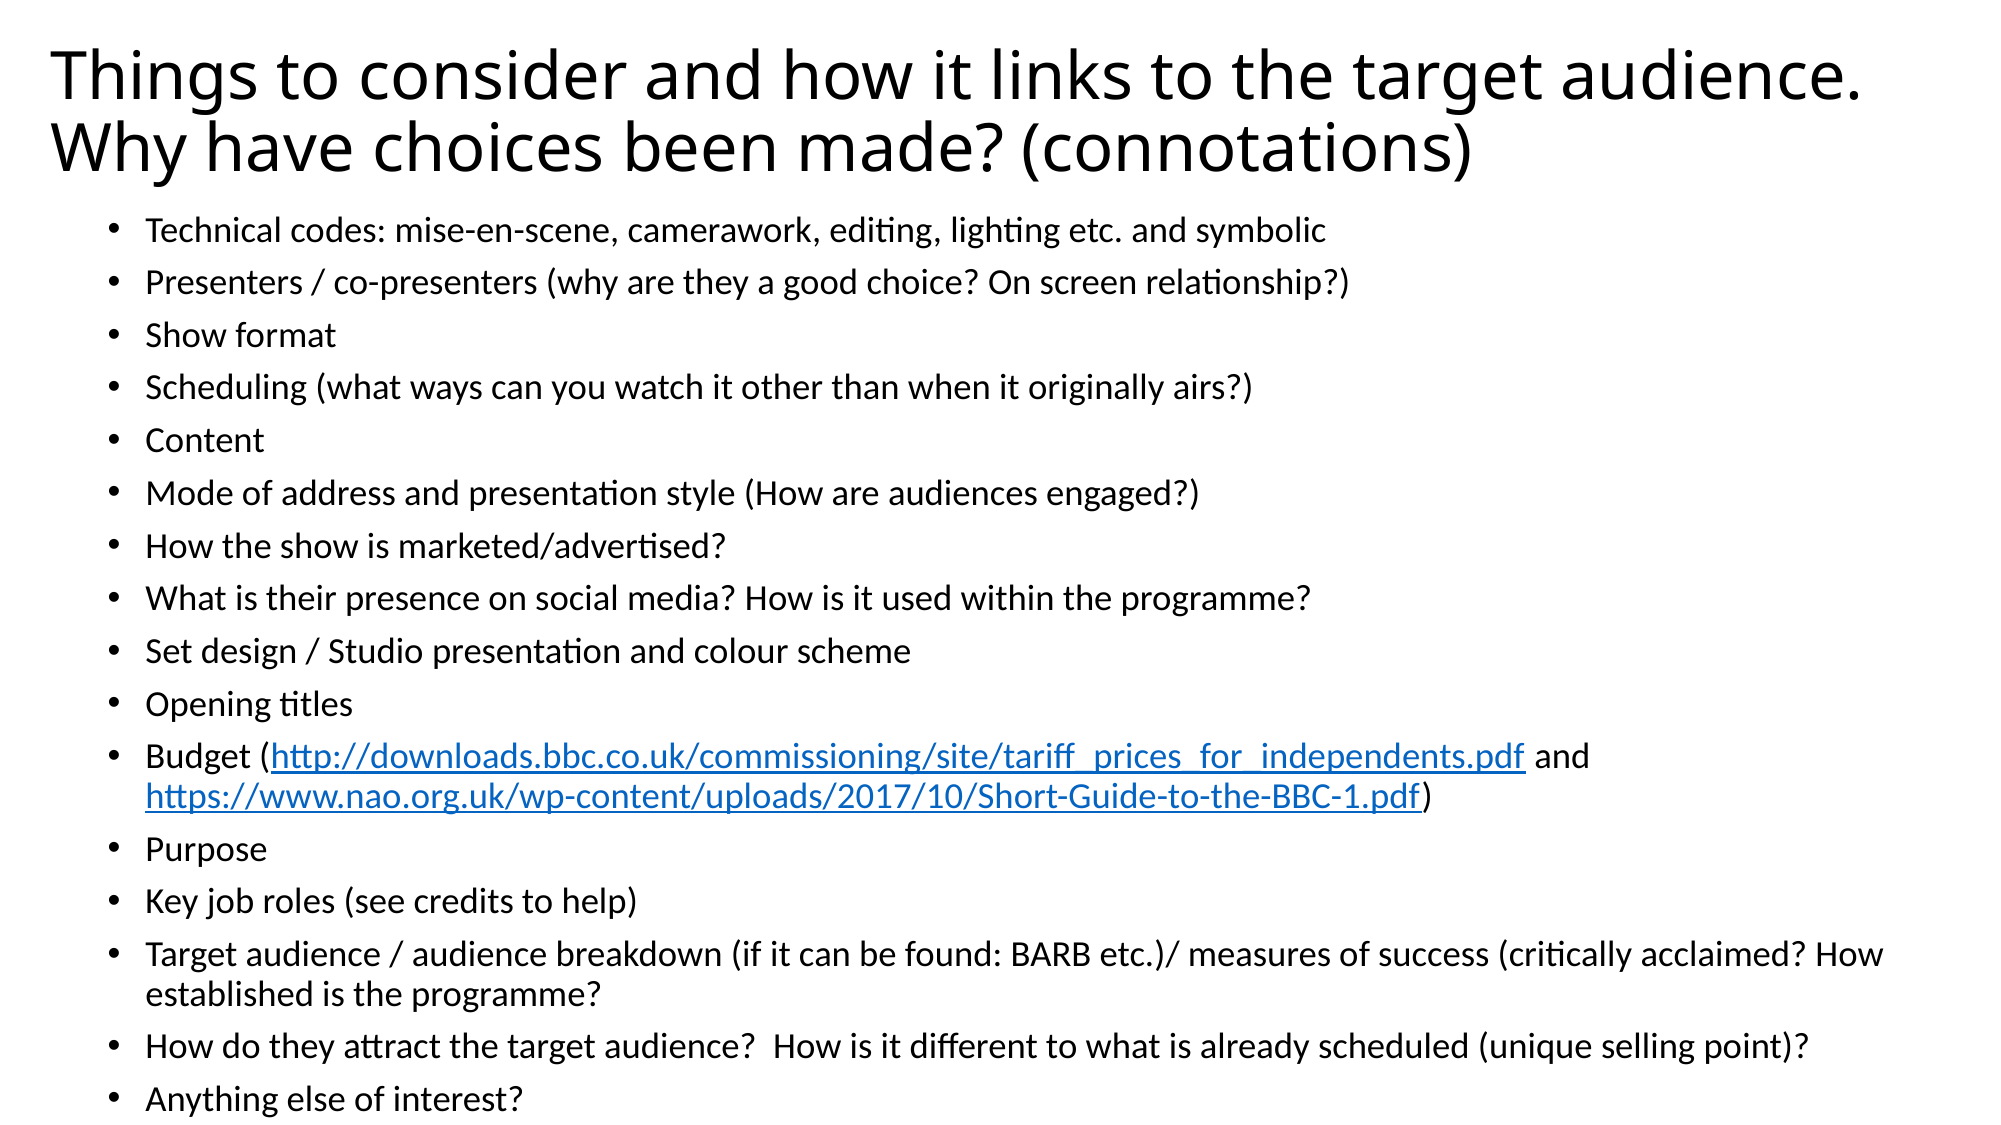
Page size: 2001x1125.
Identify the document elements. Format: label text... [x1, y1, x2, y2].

title Things to consider and how it links to the target audience. Why have choices been made? (connotations) [35, 33, 1959, 195]
list Technical codes: mise-en-scene, camerawork, editing, lighting etc. and symbolic Presenters / co-presenters (why are they a good choice? On screen relationship?) Show format Scheduling (what ways can you watch it other than when it originally airs?) Content Mode of address and presentation style (How are audiences engaged?) How the show is marketed/advertised? What is their presence on social media? How is it used within the programme? Set design / Studio presentation and colour scheme Opening titles Budget (http://downloads.bbc.co.uk/commissioning/site/tariff_prices_for_independents.pdf and https://www.nao.org.uk/wp-content/uploads/2017/10/Short-Guide-to-the-BBC-1.pdf) Purpose Key job roles (see credits to help) Target audience / audience breakdown (if it can be found: BARB etc.)/ measures of success (critically acclaimed? How established is the programme? How do they attract the target audience? How is it different to what is already scheduled (unique selling point)? Anything else of interest? [92, 202, 1959, 1125]
